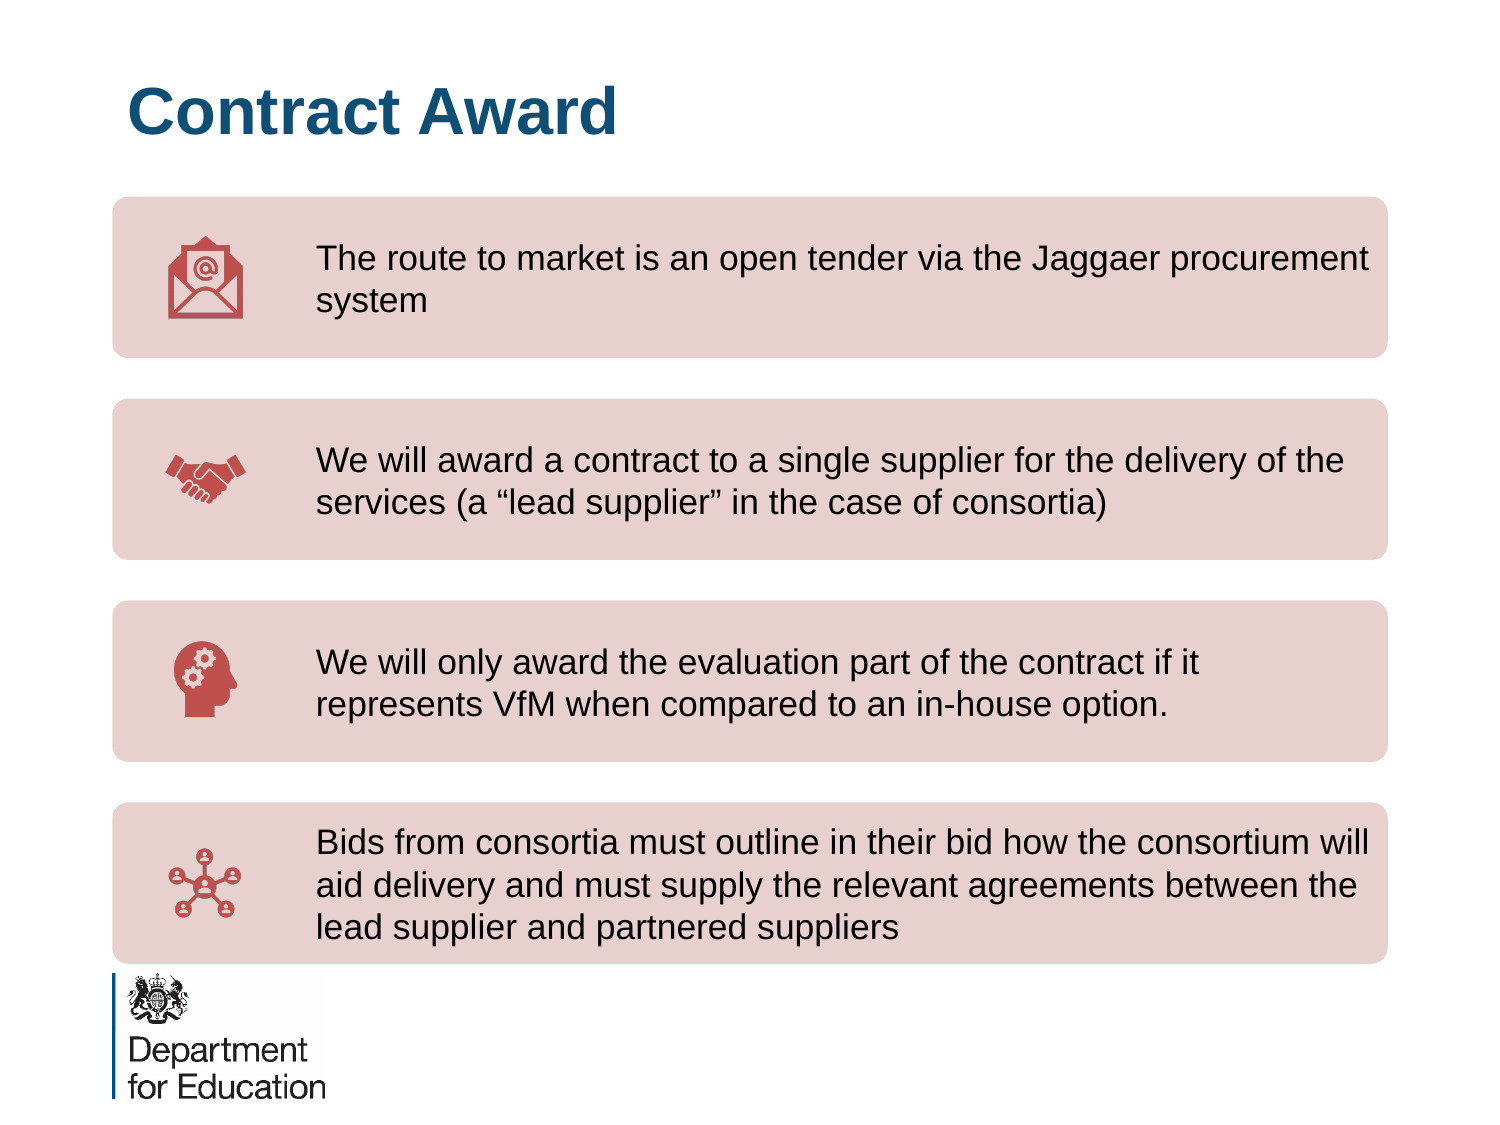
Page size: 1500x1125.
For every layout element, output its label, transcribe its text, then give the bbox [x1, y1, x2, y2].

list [111, 196, 1389, 965]
title Contract Award [112, 54, 1388, 161]
picture [112, 973, 325, 1099]
